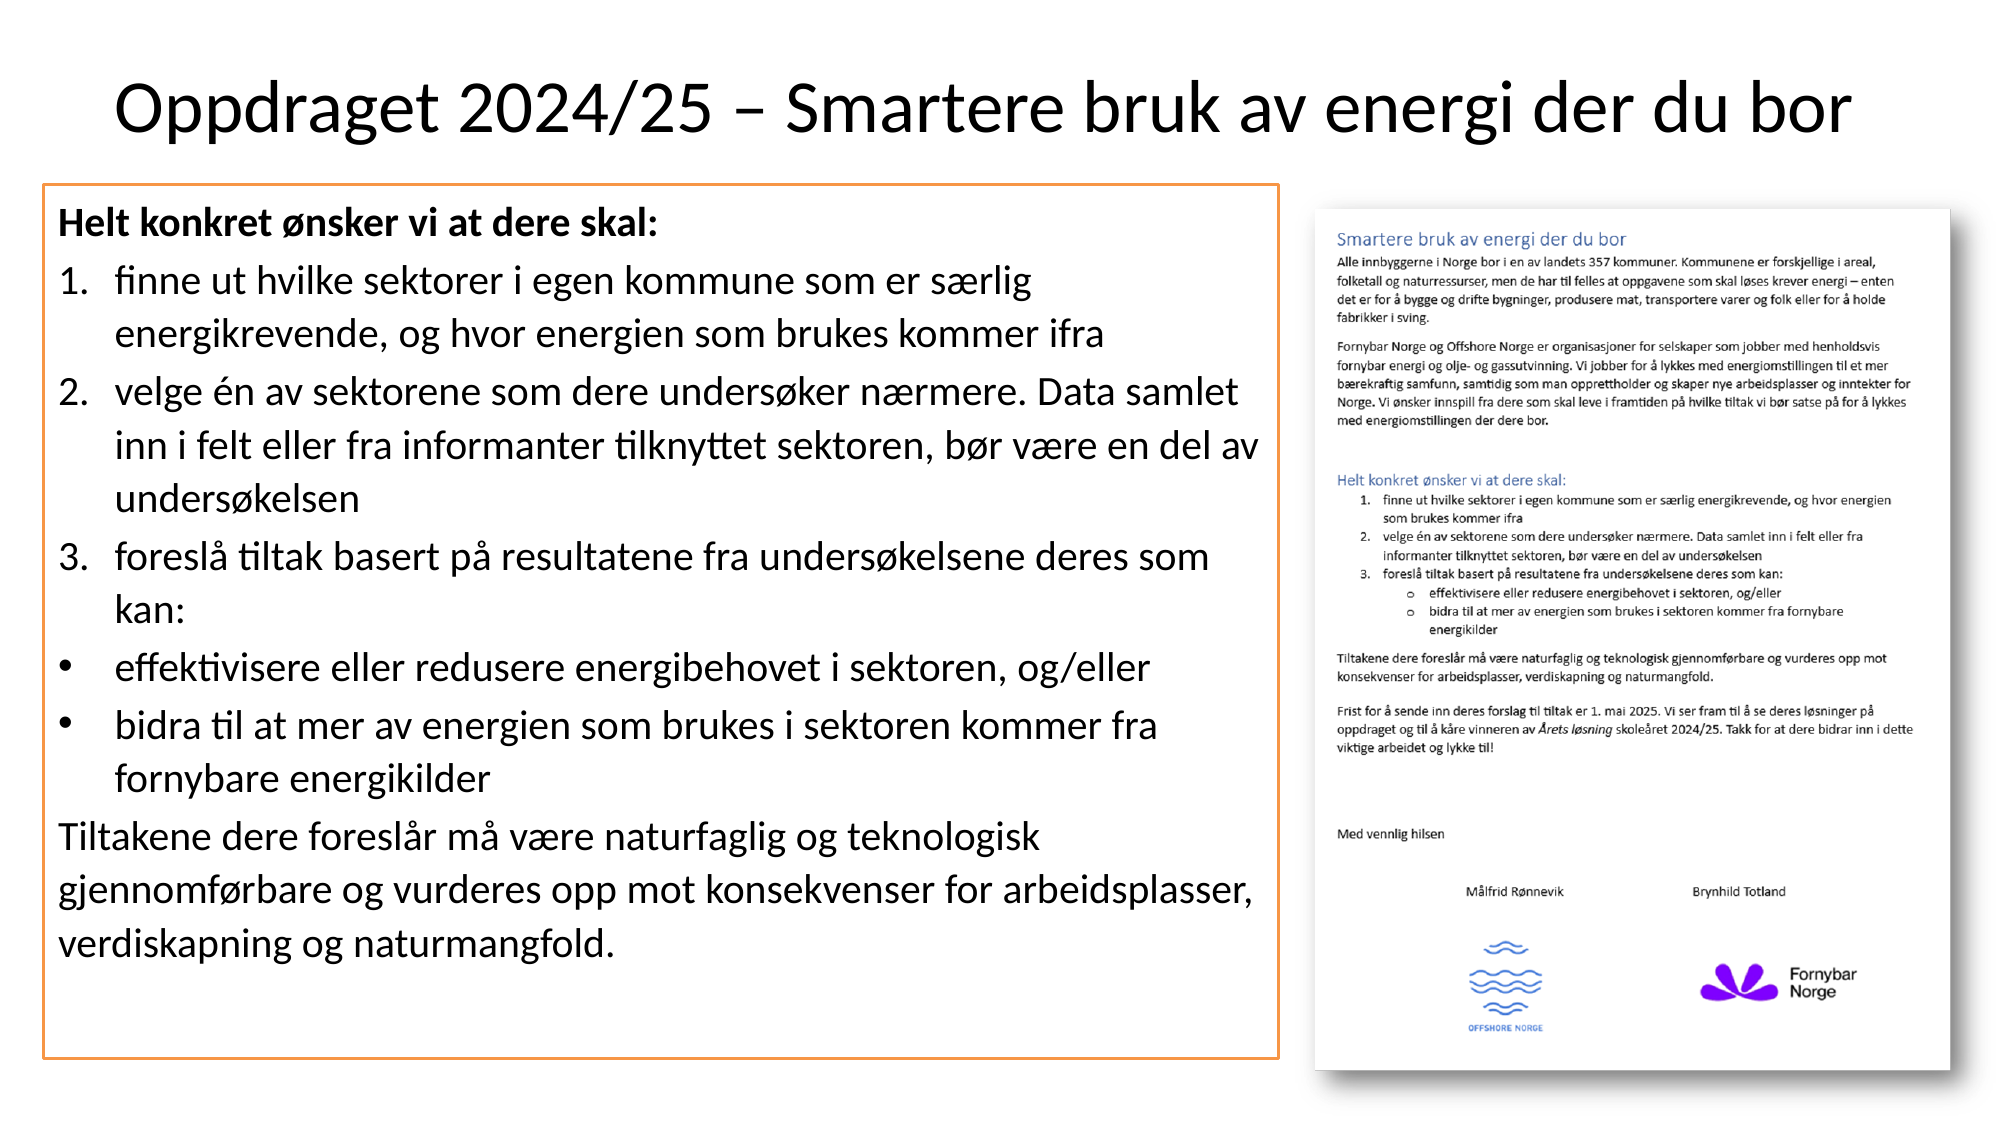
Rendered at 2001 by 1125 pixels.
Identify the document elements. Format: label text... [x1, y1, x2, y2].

list Helt konkret ønsker vi at dere skal: finne ut hvilke sektorer i egen kommune som er særlig energikrevende, og hvor energien som brukes kommer ifra velge én av sektorene som dere undersøker nærmere. Data samlet inn i felt eller fra informanter tilknyttet sektoren, bør være en del av undersøkelsen foreslå tiltak basert på resultatene fra undersøkelsene deres som kan: effektivisere eller redusere energibehovet i sektoren, og/eller bidra til at mer av energien som brukes i sektoren kommer fra fornybare energikilder Tiltakene dere foreslår må være naturfaglig og teknologisk gjennomførbare og vurderes opp mot konsekvenser for arbeidsplasser, verdiskapning og naturmangfold. [43, 184, 1279, 1059]
picture [1289, 183, 2000, 1120]
title Oppdraget 2024/25 – Smartere bruk av energi der du bor [99, 8, 1900, 197]
